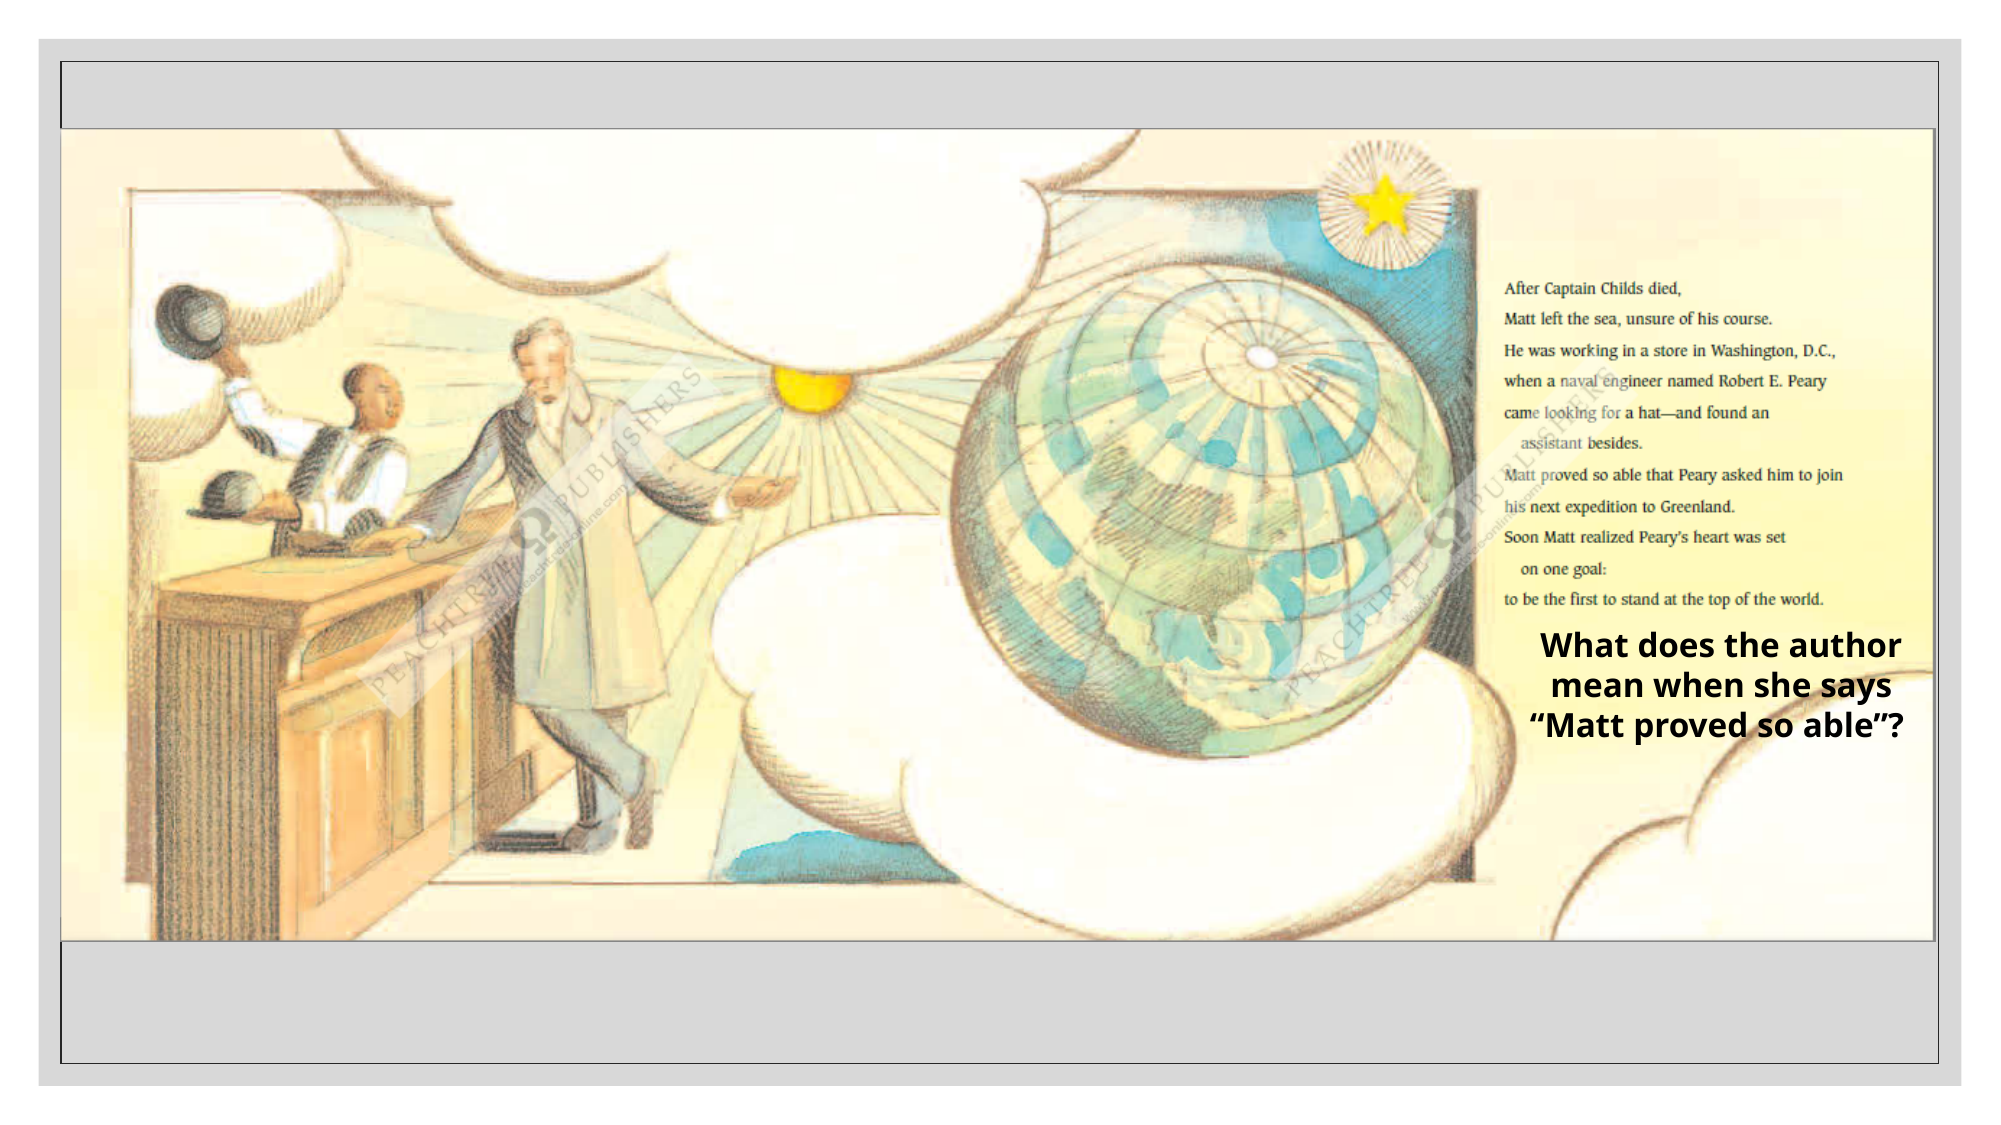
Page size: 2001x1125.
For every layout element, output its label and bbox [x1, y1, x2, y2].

picture [60, 128, 1936, 942]
